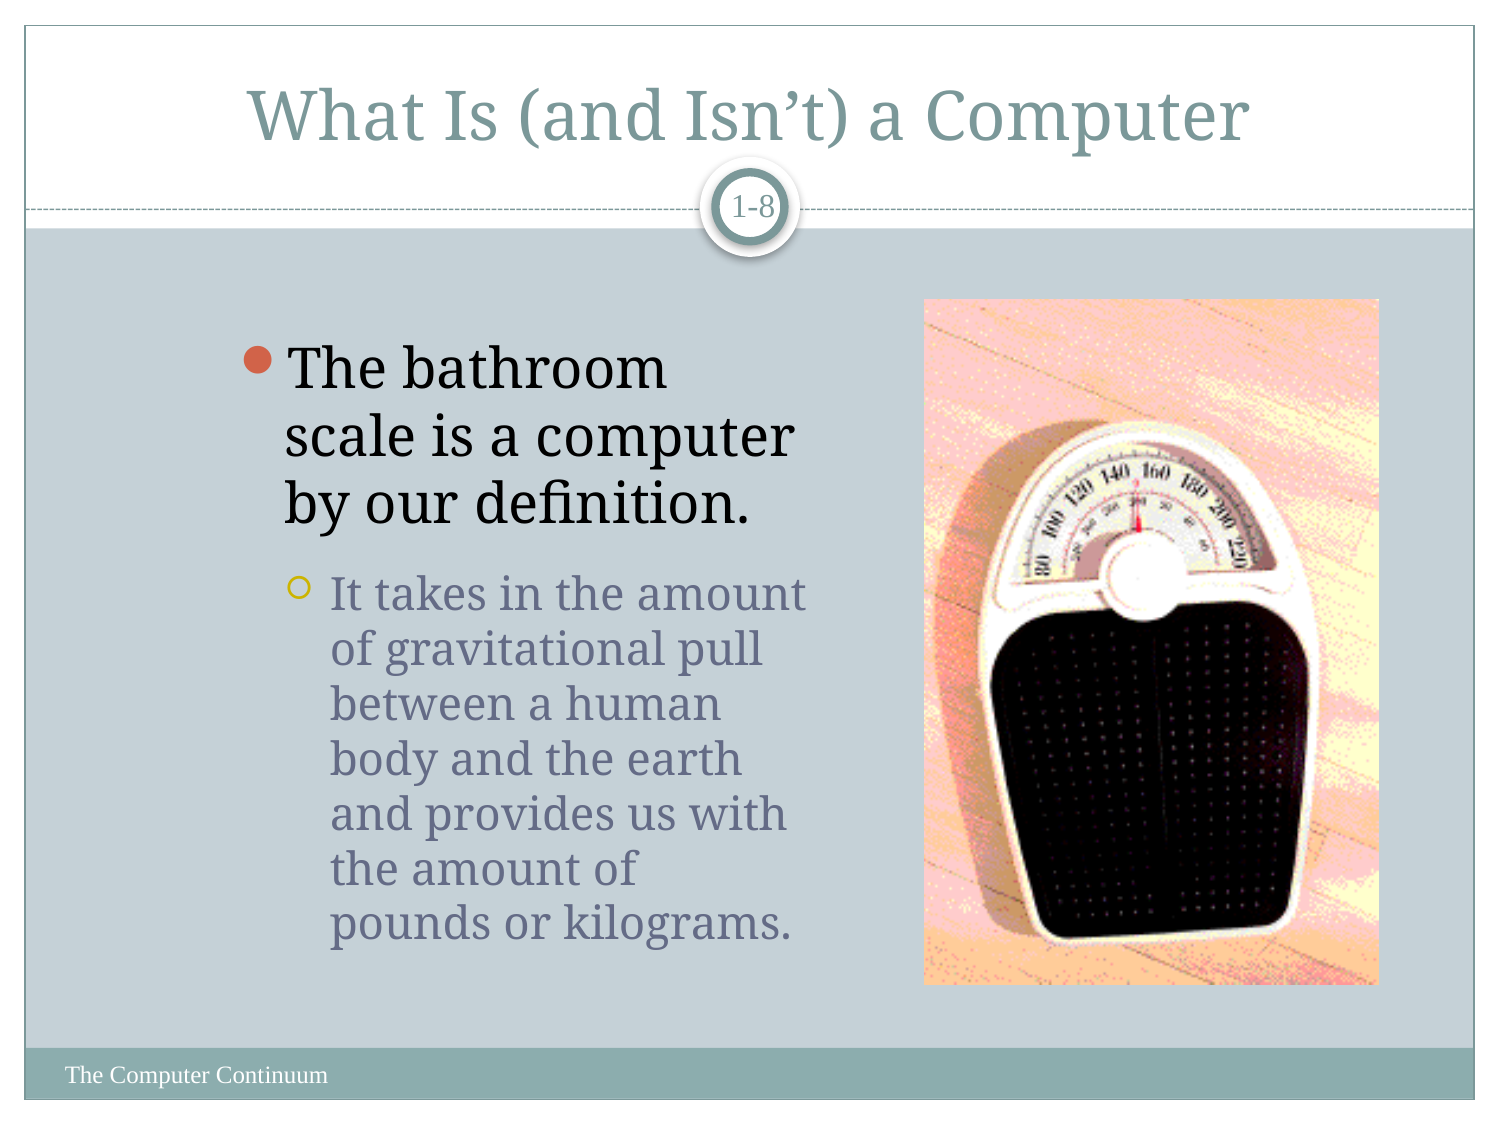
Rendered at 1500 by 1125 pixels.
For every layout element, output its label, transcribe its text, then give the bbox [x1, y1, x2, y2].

title What Is (and Isn’t) a Computer [49, 37, 1450, 162]
list The bathroom scale is a computer by our definition. It takes in the amount of gravitational pull between a human body and the earth and provides us with the amount of pounds or kilograms. [225, 324, 825, 1000]
footer The Computer Continuum [50, 1051, 638, 1112]
picture [924, 299, 1379, 985]
slide_number 1-8 [715, 168, 791, 241]
